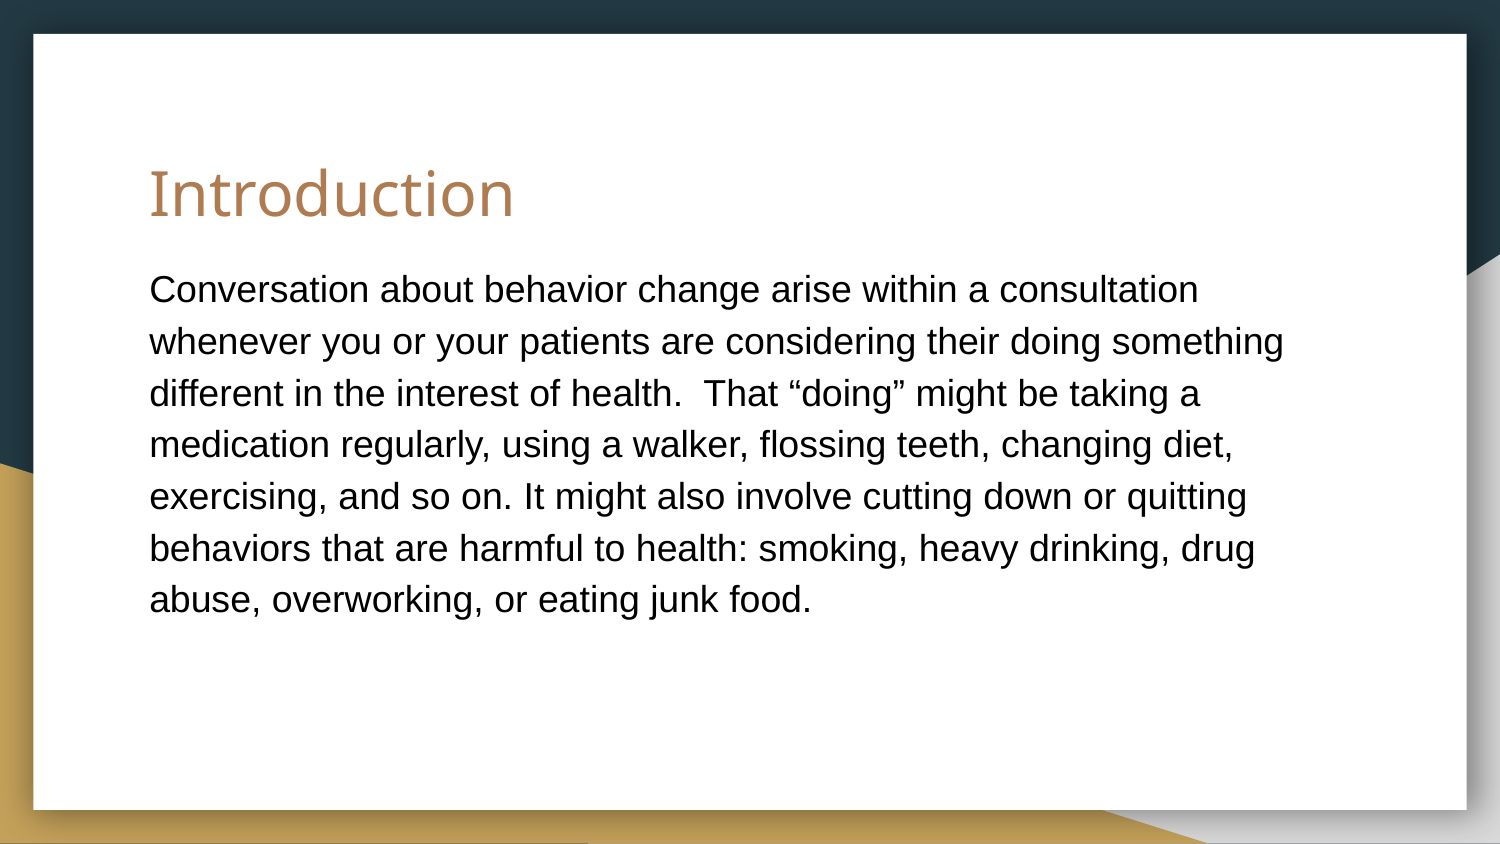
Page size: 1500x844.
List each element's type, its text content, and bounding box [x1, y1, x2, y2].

list Conversation about behavior change arise within a consultation whenever you or your patients are considering their doing something different in the interest of health. That “doing” might be taking a medication regularly, using a walker, flossing teeth, changing diet, exercising, and so on. It might also involve cutting down or quitting behaviors that are harmful to health: smoking, heavy drinking, drug abuse, overworking, or eating junk food. [134, 243, 1366, 729]
title Introduction [134, 138, 1366, 243]
